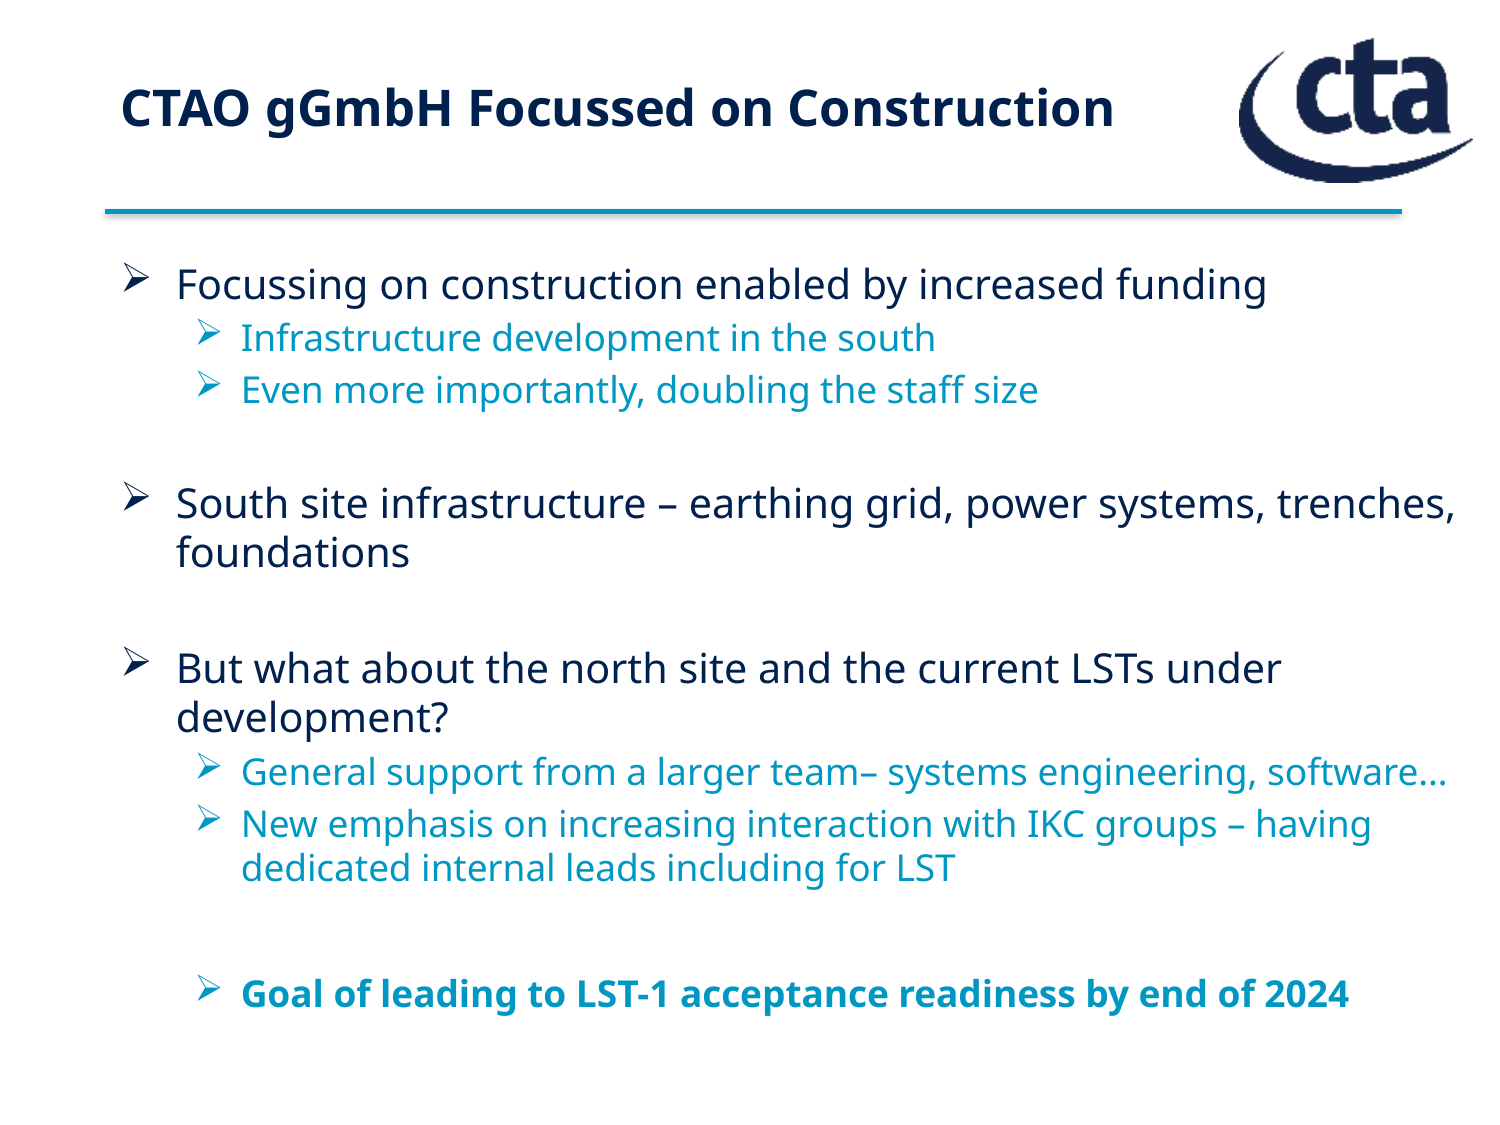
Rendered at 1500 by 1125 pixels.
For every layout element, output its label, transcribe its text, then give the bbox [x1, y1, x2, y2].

list Focussing on construction enabled by increased funding Infrastructure development in the south Even more importantly, doubling the staff size South site infrastructure – earthing grid, power systems, trenches, foundations But what about the north site and the current LSTs under development? General support from a larger team– systems engineering, software… New emphasis on increasing interaction with IKC groups – having dedicated internal leads including for LST Goal of leading to LST-1 acceptance readiness by end of 2024 [105, 250, 1481, 1073]
title CTAO gGmbH Focussed on Construction [105, 39, 1138, 175]
picture [1239, 29, 1495, 183]
